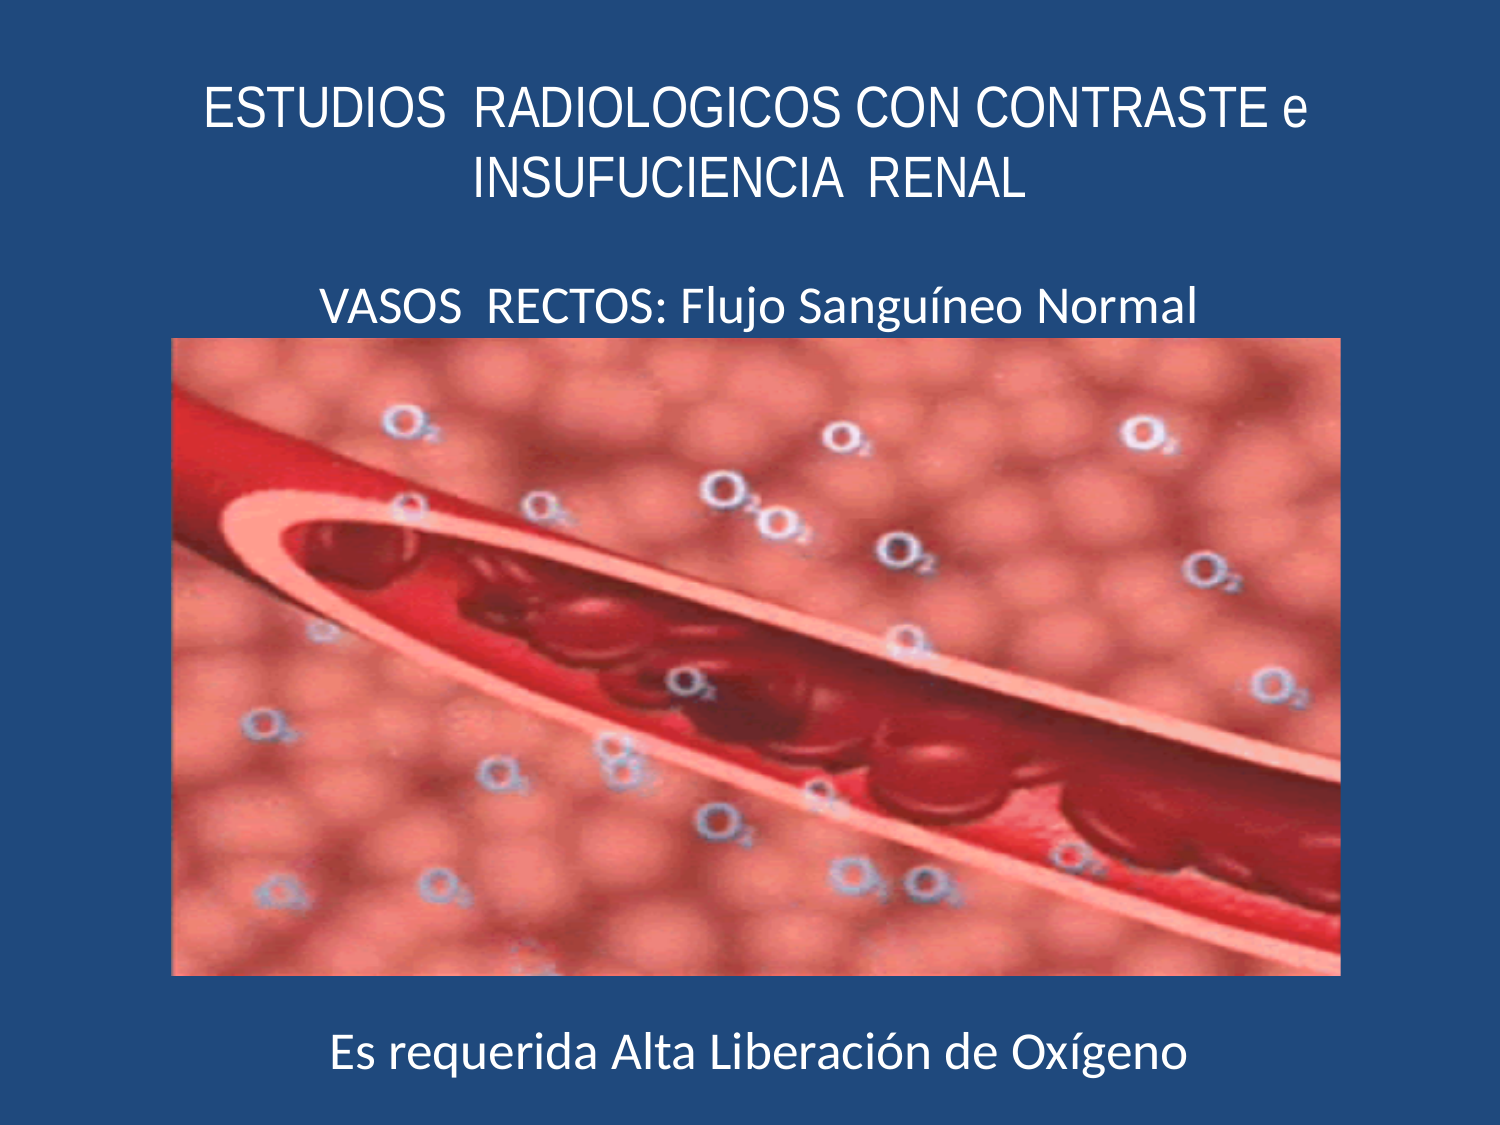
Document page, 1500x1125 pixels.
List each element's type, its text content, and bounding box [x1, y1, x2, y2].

title ESTUDIOS RADIOLOGICOS CON CONTRASTE e INSUFUCIENCIA RENAL [75, 45, 1425, 233]
list VASOS RECTOS: Flujo Sanguíneo Normal Es requerida Alta Liberación de Oxígeno [75, 262, 1425, 1094]
picture [170, 337, 1341, 977]
